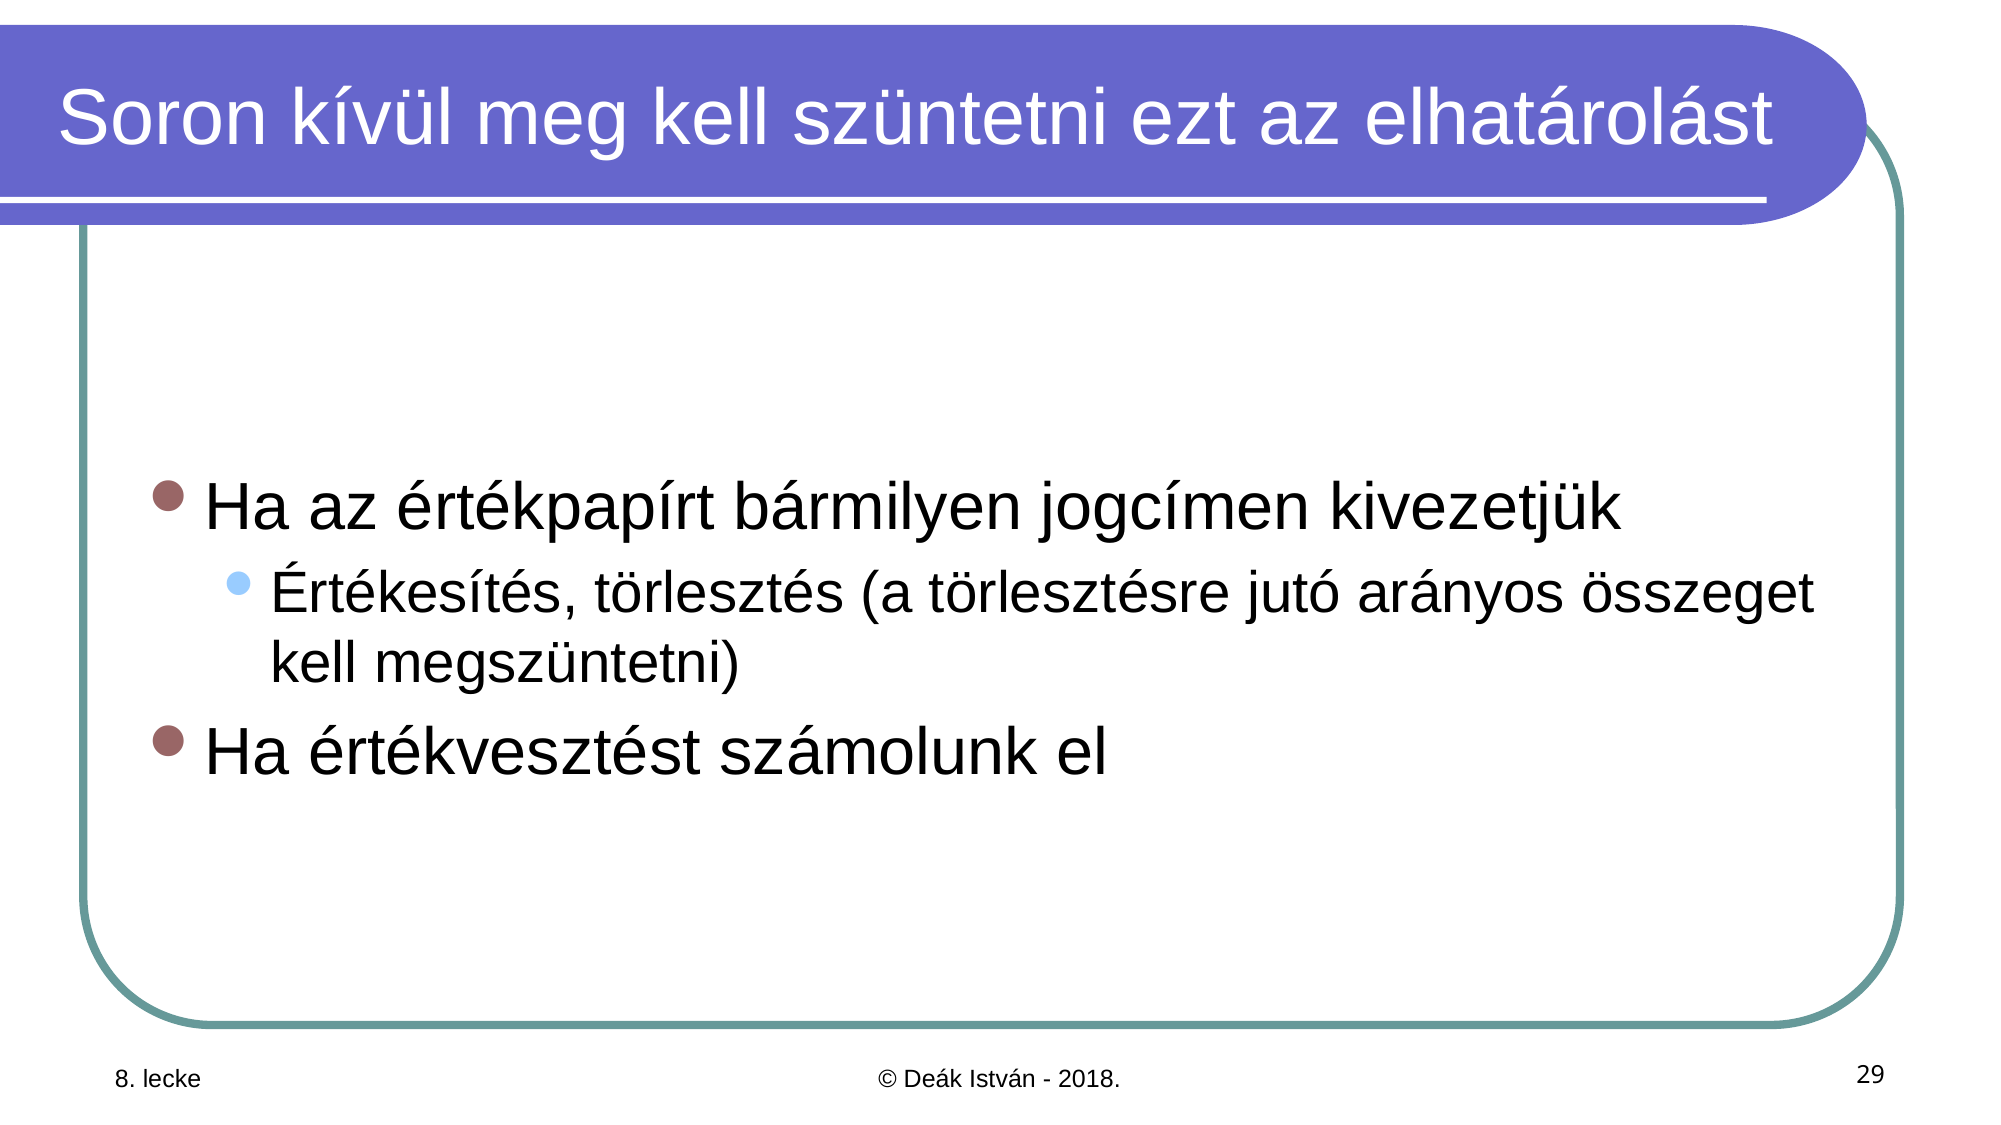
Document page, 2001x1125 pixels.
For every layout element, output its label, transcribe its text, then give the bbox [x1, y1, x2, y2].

slide_number 8. lecke [99, 1025, 567, 1100]
list Ha az értékpapírt bármilyen jogcímen kivezetjük Értékesítés, törlesztés (a törlesztésre jutó arányos összeget kell megszüntetni) Ha értékvesztést számolunk el [133, 262, 1867, 988]
slide_number 29 [1433, 1025, 1900, 1100]
title Soron kívül meg kell szüntetni ezt az elhatárolást [42, 37, 1796, 188]
footer © Deák István - 2018. [683, 1025, 1317, 1100]
